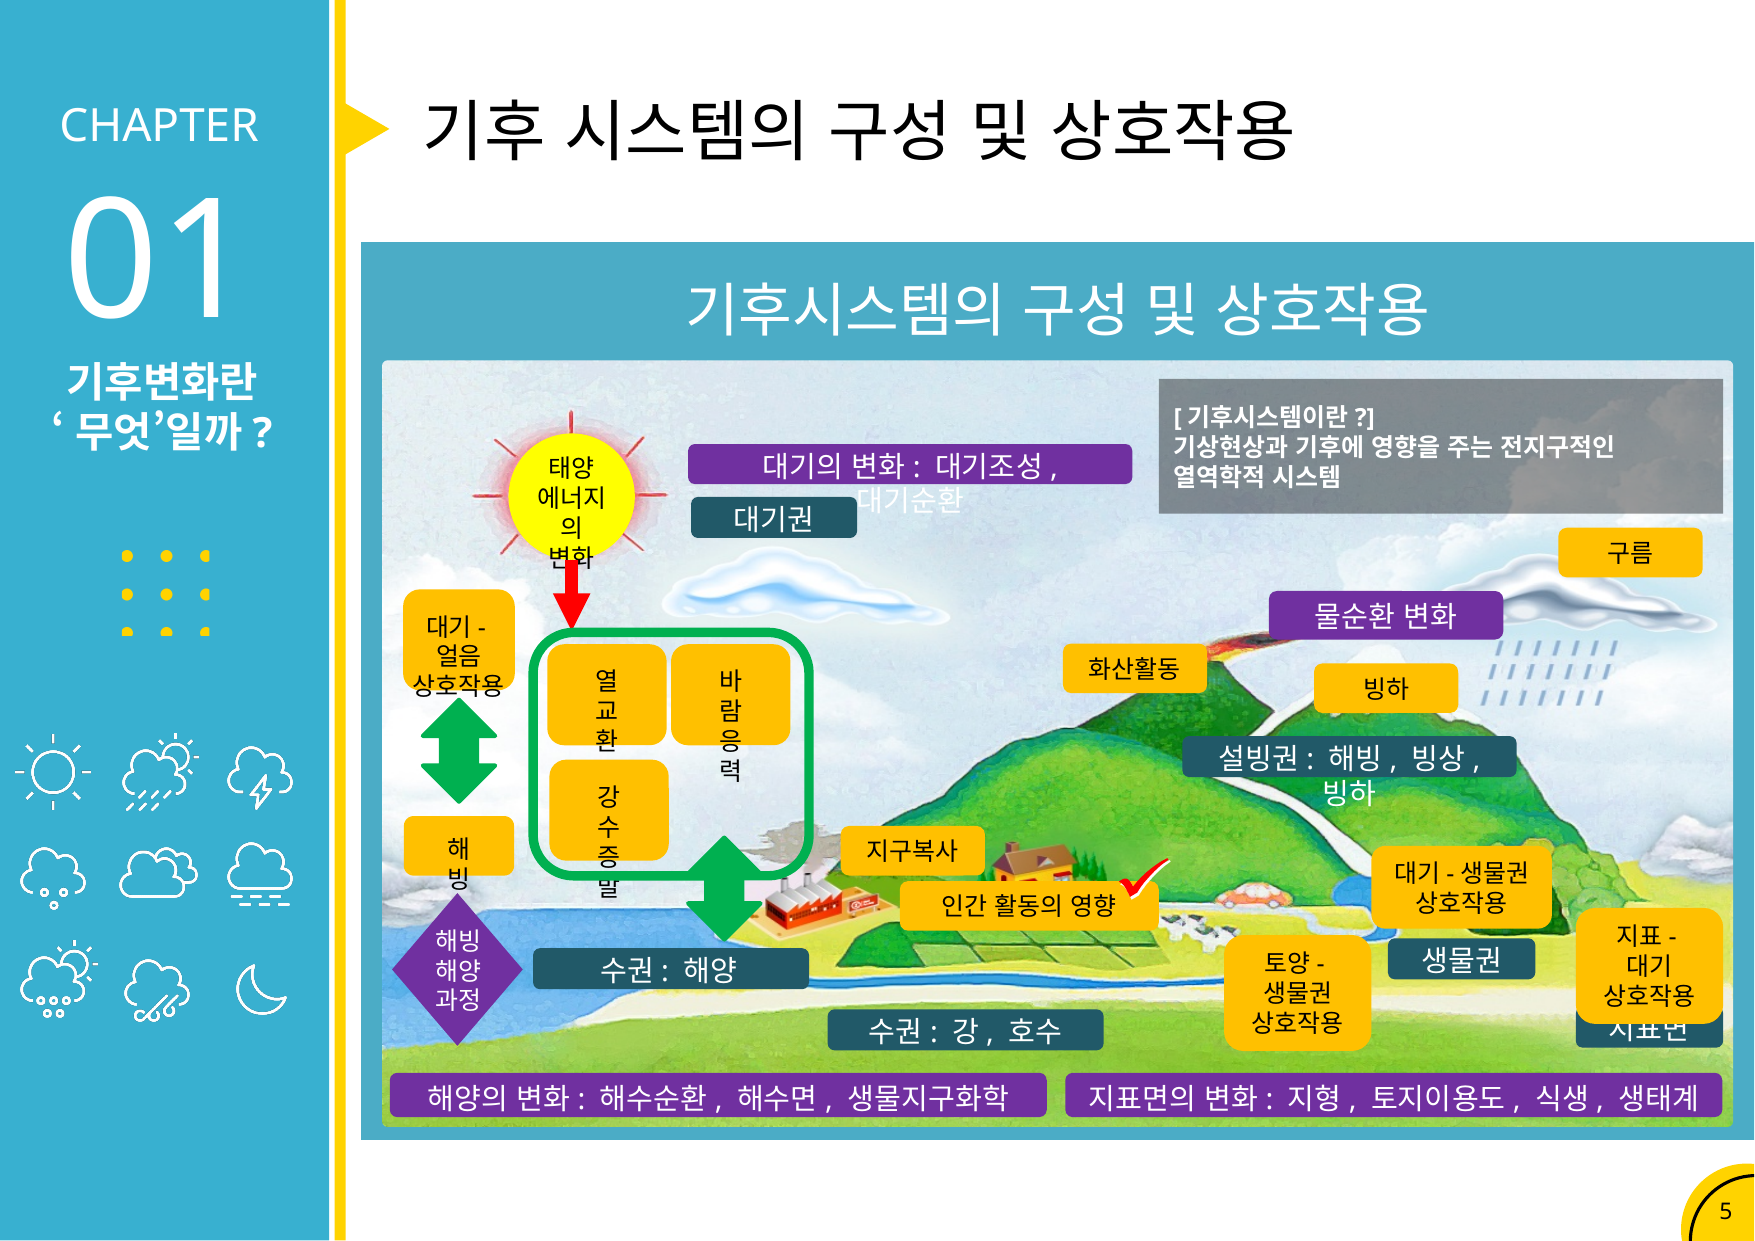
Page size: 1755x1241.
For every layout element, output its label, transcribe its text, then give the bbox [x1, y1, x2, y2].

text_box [1680, 1163, 1755, 1241]
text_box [376, 265, 1734, 1128]
text_box [394, 240, 1755, 1142]
text_box 기후 시스템의 구성 및 상호작용 [408, 81, 1686, 176]
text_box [0, 0, 390, 1241]
